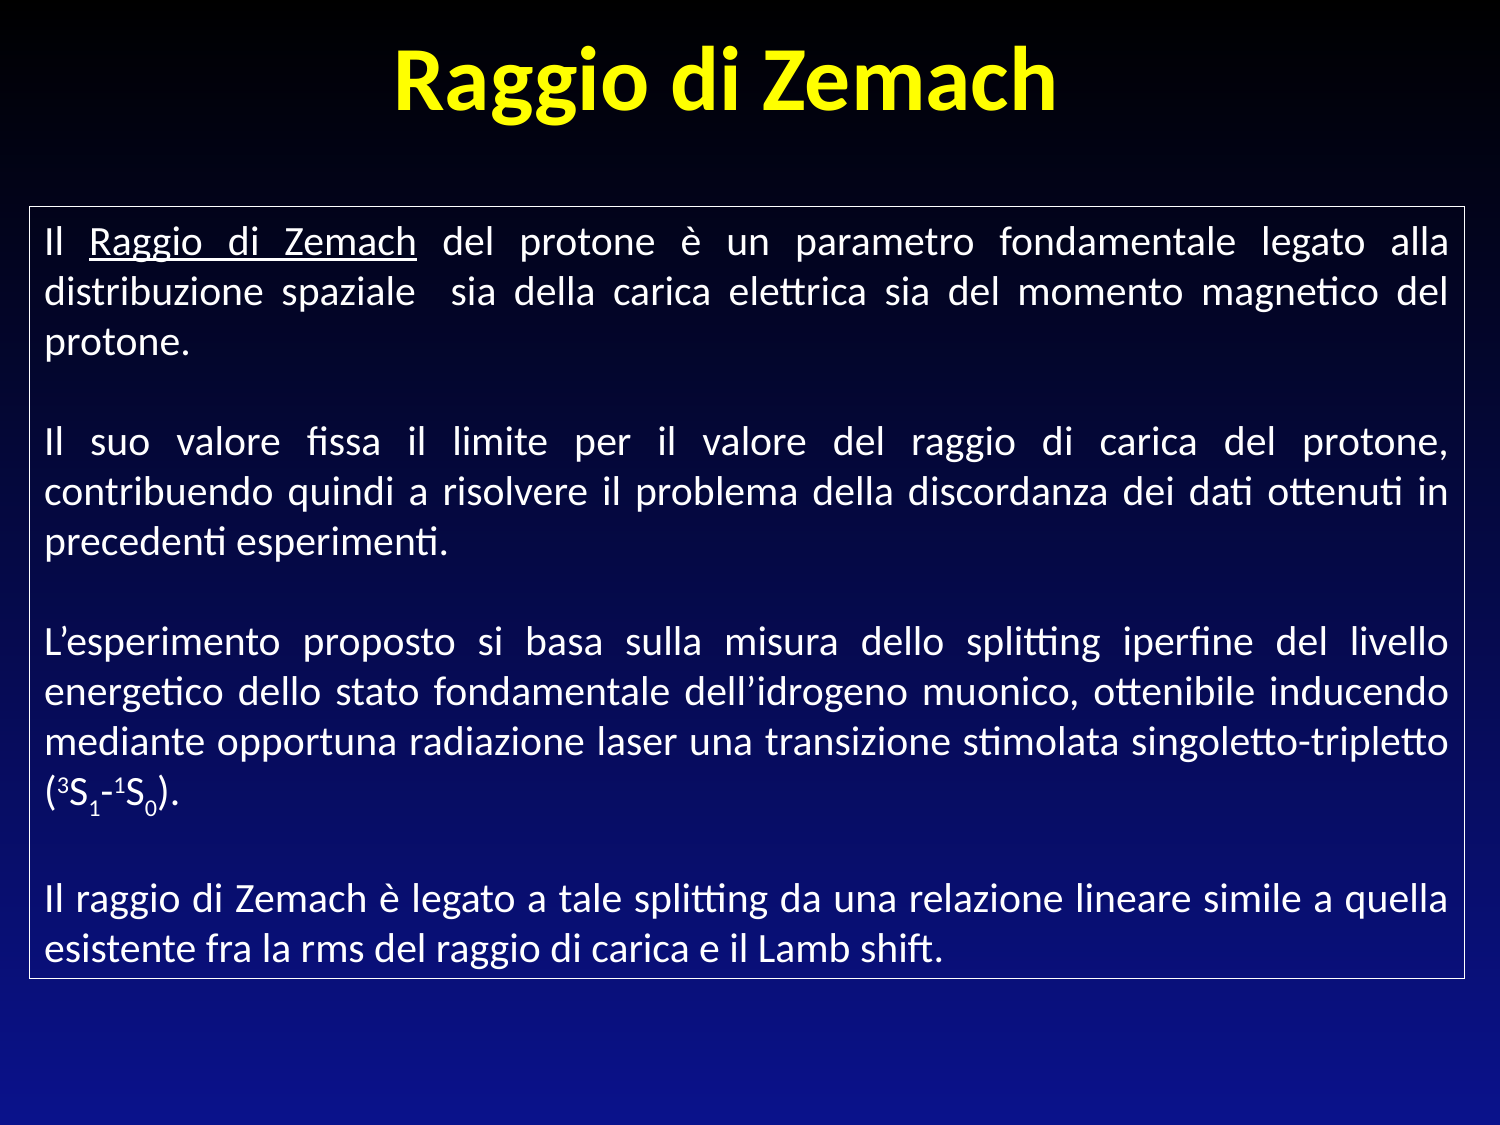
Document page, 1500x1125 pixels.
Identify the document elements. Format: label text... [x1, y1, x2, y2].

text_box Raggio di Zemach [17, 10, 1436, 136]
text_box Il Raggio di Zemach del protone è un parametro fondamentale legato alla distribuzione spaziale sia della carica elettrica sia del momento magnetico del protone. Il suo valore fissa il limite per il valore del raggio di carica del protone, contribuendo quindi a risolvere il problema della discordanza dei dati ottenuti in precedenti esperimenti. L’esperimento proposto si basa sulla misura dello splitting iperfine del livello energetico dello stato fondamentale dell’idrogeno muonico, ottenibile inducendo mediante opportuna radiazione laser una transizione stimolata singoletto-tripletto (3S1-1S0). Il raggio di Zemach è legato a tale splitting da una relazione lineare simile a quella esistente fra la rms del raggio di carica e il Lamb shift. [29, 206, 1465, 979]
